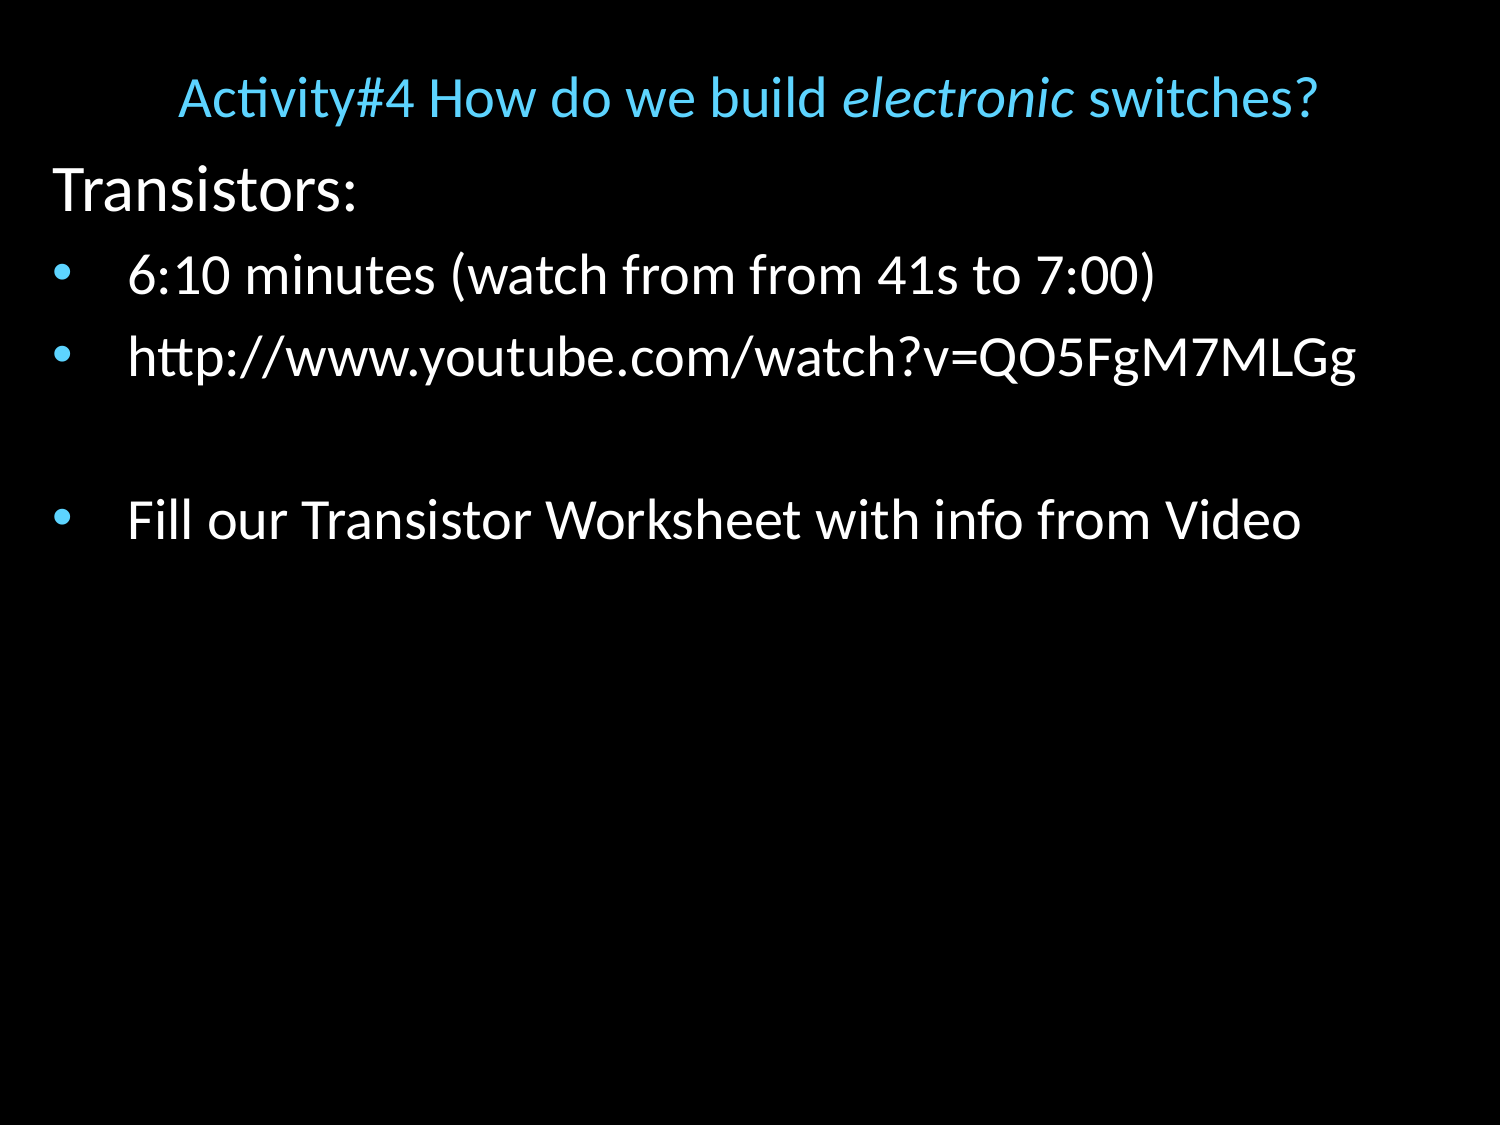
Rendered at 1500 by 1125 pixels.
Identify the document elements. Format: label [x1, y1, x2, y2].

title [0, 50, 1500, 138]
list [37, 137, 1463, 1063]
